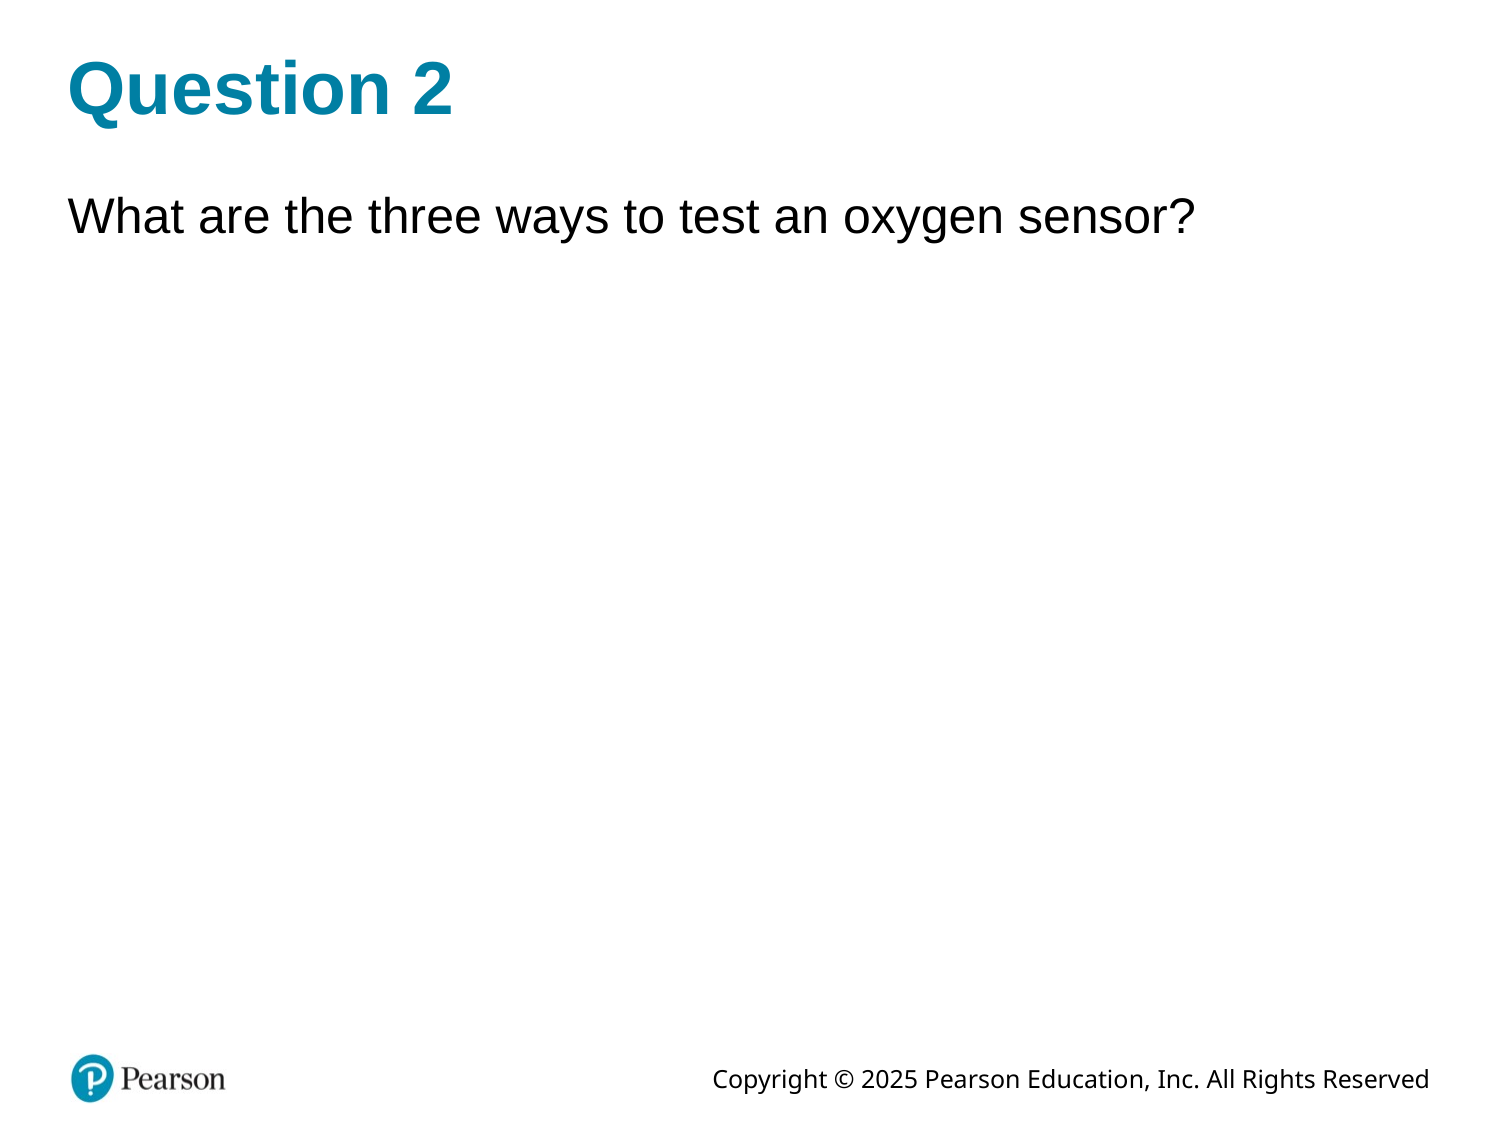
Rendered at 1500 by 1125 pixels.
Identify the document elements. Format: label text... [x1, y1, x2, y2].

picture [70, 1053, 227, 1104]
list What are the three ways to test an oxygen sensor? [67, 0, 1430, 535]
